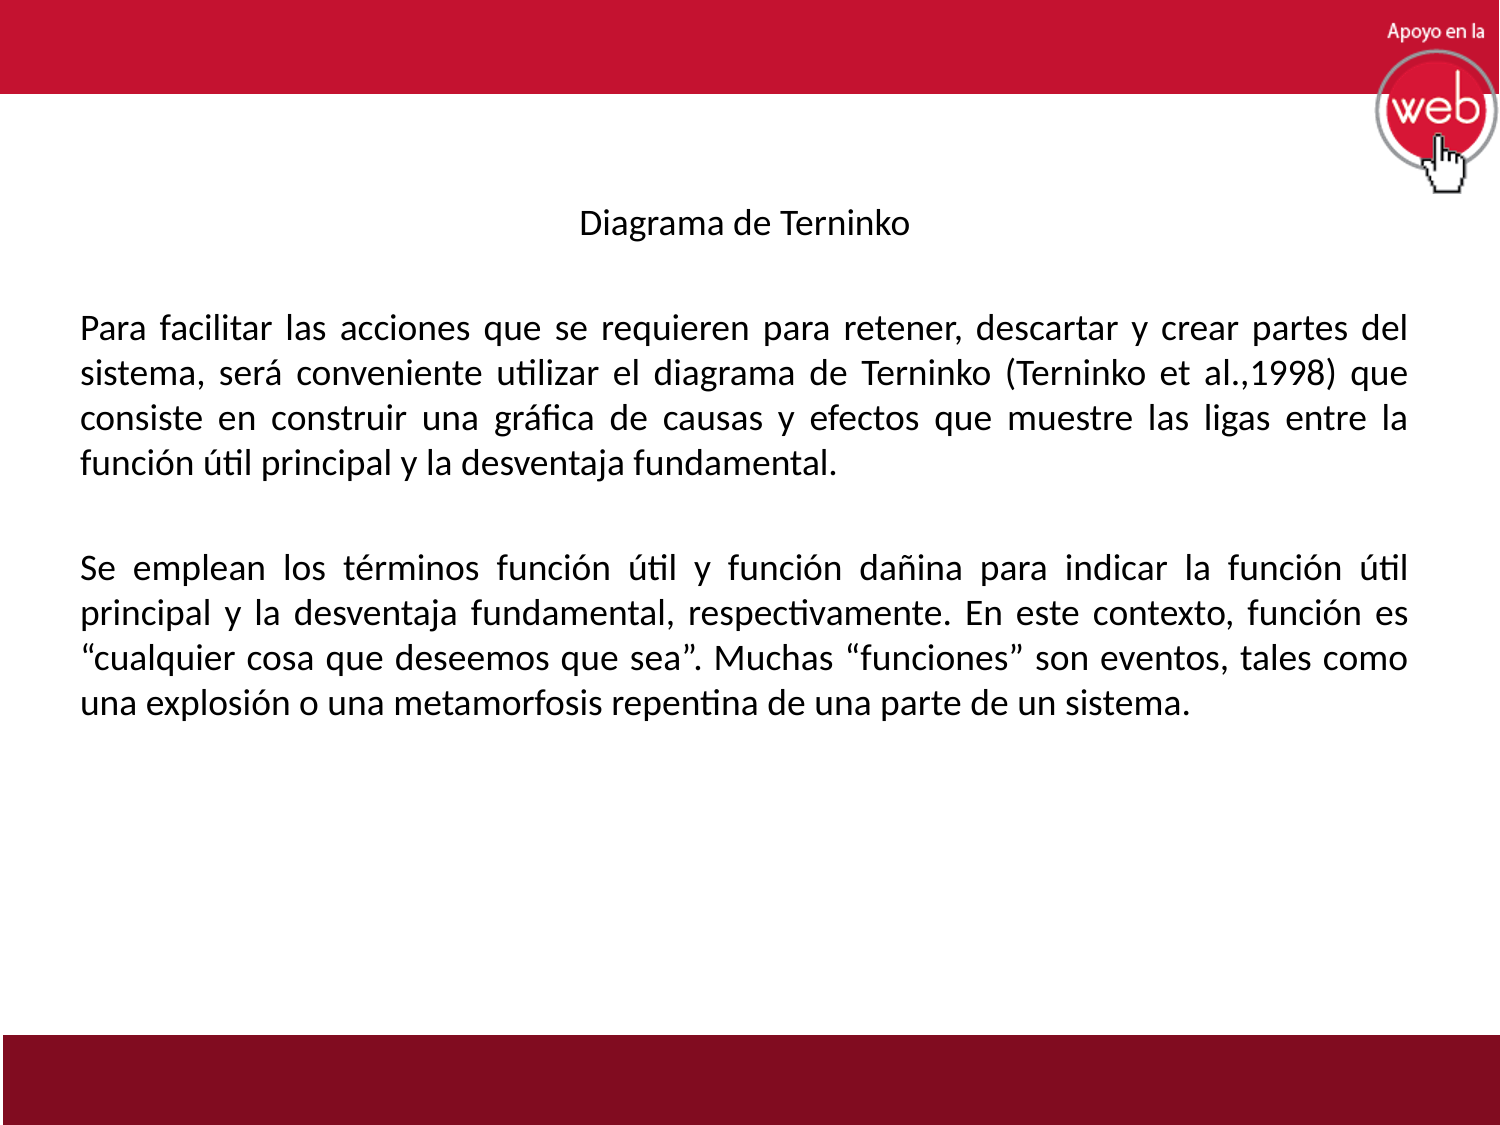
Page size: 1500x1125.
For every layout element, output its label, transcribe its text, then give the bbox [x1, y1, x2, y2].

picture [0, 0, 1500, 1125]
list Diagrama de Terninko Para facilitar las acciones que se requieren para retener, descartar y crear partes del sistema, será conveniente utilizar el diagrama de Terninko (Terninko et al.,1998) que consiste en construir una gráfica de causas y efectos que muestre las ligas entre la función útil principal y la desventaja fundamental. Se emplean los términos función útil y función dañina para indicar la función útil principal y la desventaja fundamental, respectivamente. En este contexto, función es “cualquier cosa que deseemos que sea”. Muchas “funciones” son eventos, tales como una explosión o una metamorfosis repentina de una parte de un sistema. [64, 190, 1425, 1106]
